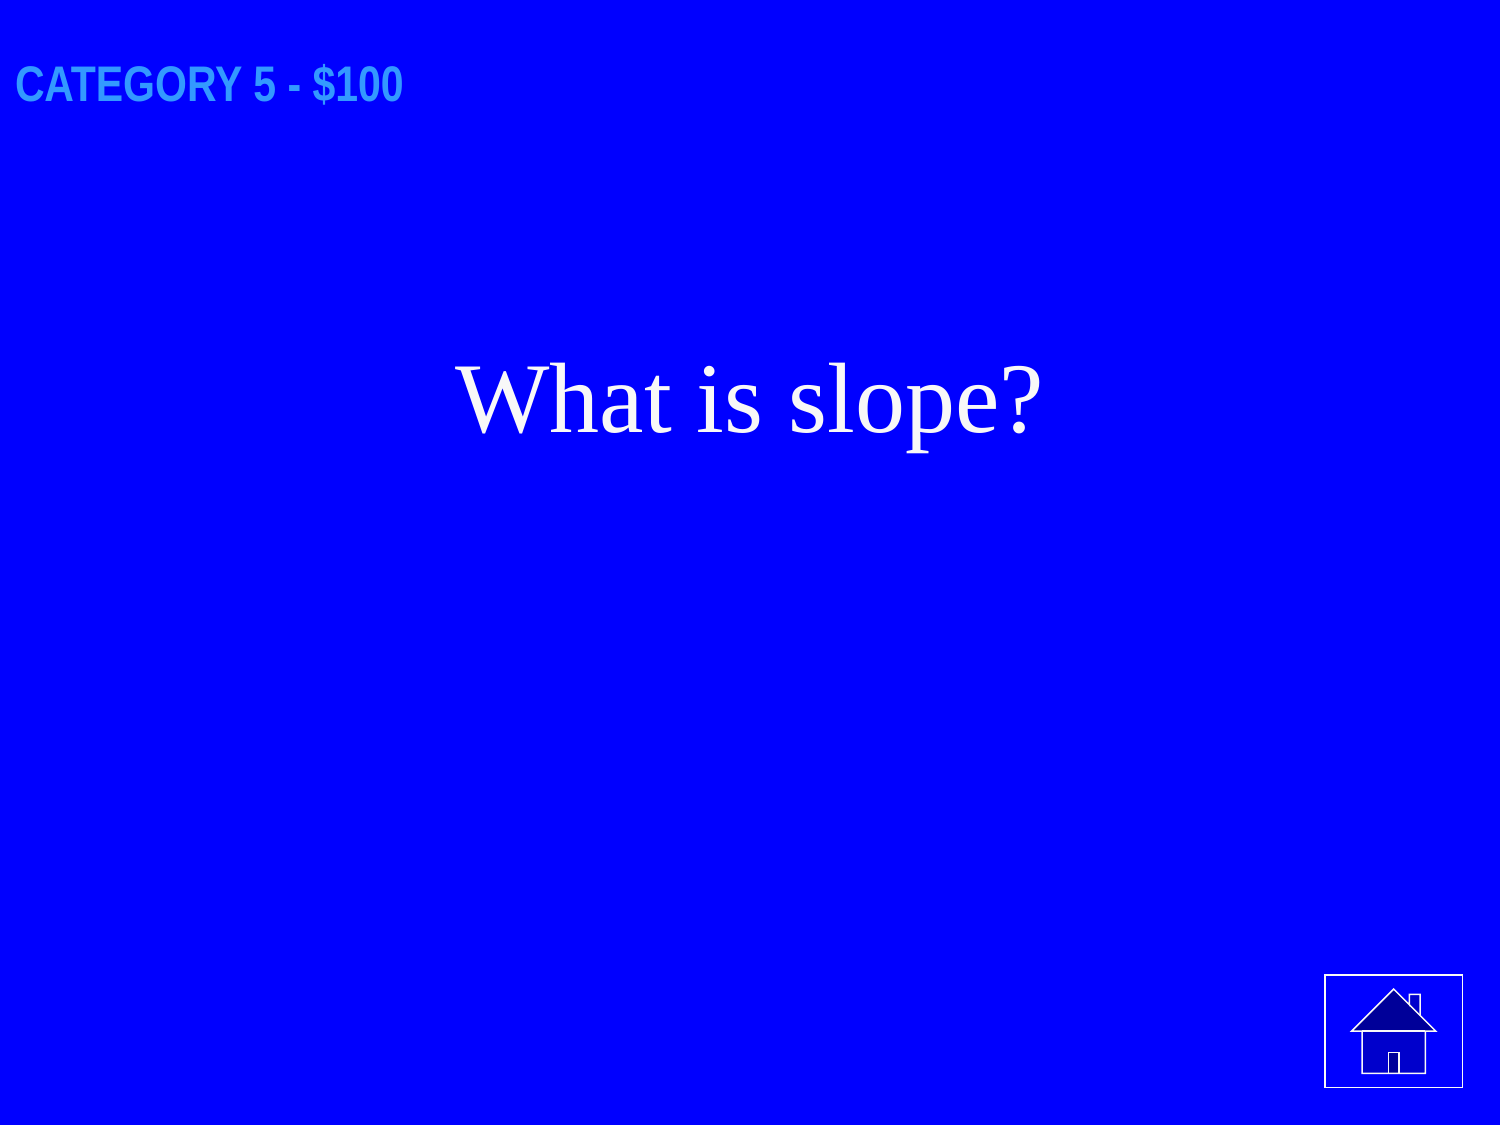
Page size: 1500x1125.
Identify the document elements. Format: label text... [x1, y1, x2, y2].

title CATEGORY 5 - $100 [0, 37, 1276, 126]
list What is slope? [112, 324, 1388, 1001]
text_box [1324, 975, 1463, 1088]
